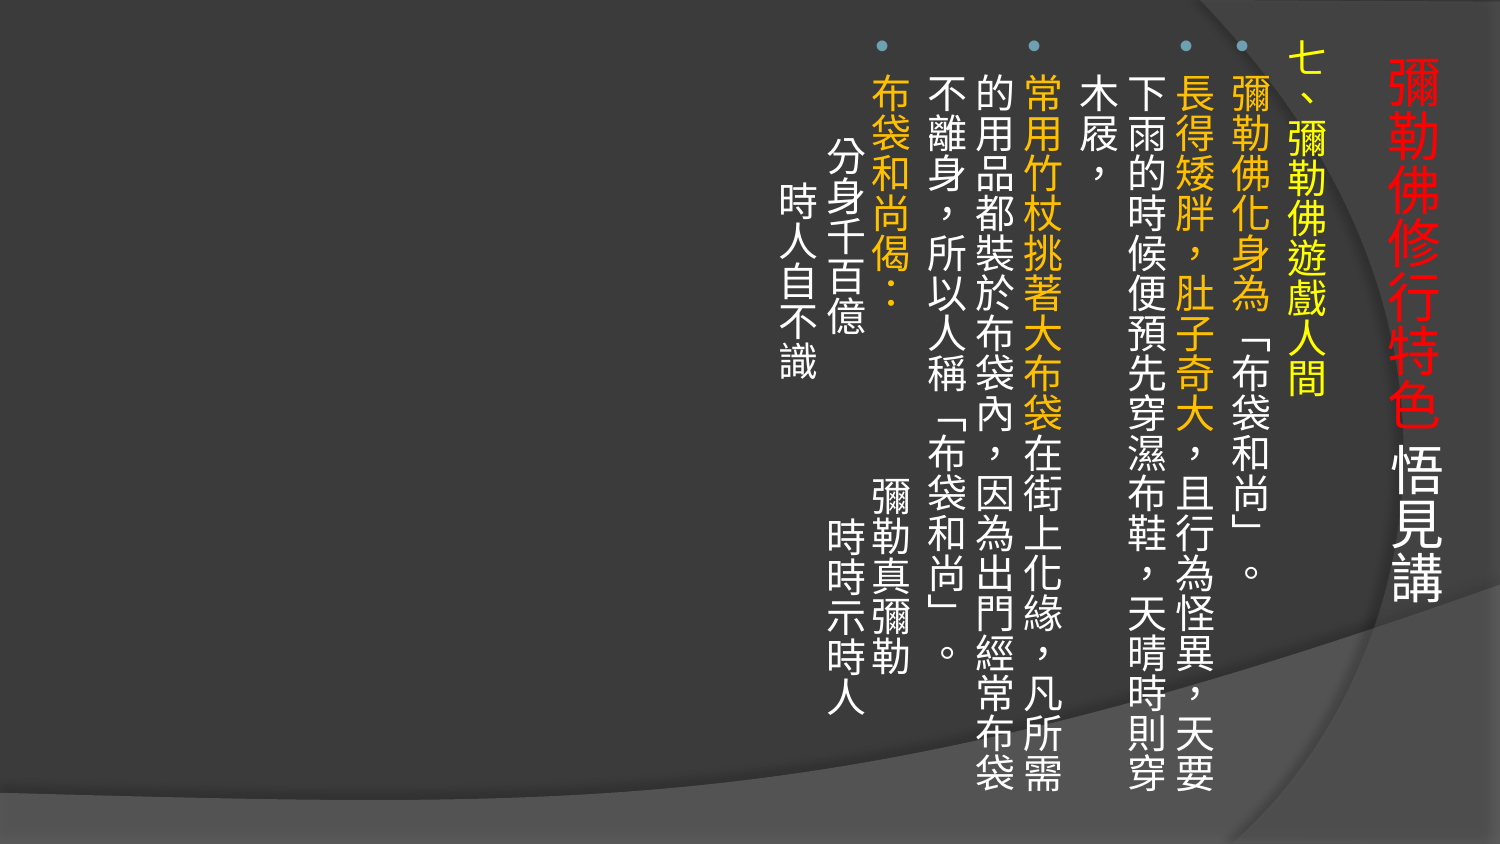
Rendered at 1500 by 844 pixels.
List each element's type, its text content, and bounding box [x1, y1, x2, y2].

title 彌勒佛修行特色 悟見講 [1353, 43, 1473, 812]
list 七、彌勒佛遊戲人間 彌勒佛化身為「布袋和尚」。 長得矮胖，肚子奇大，且行為怪異，天要下雨的時候便預先穿濕布鞋，天晴時則穿木屐， 常用竹杖挑著大布袋在街上化緣，凡所需的用品都裝於布袋內，因為出門經常布袋不離身，所以人稱「布袋和尚」。 布袋和尚偈： 彌勒真彌勒 分身千百億 時時示時人 時人自不識 [29, 20, 1353, 824]
